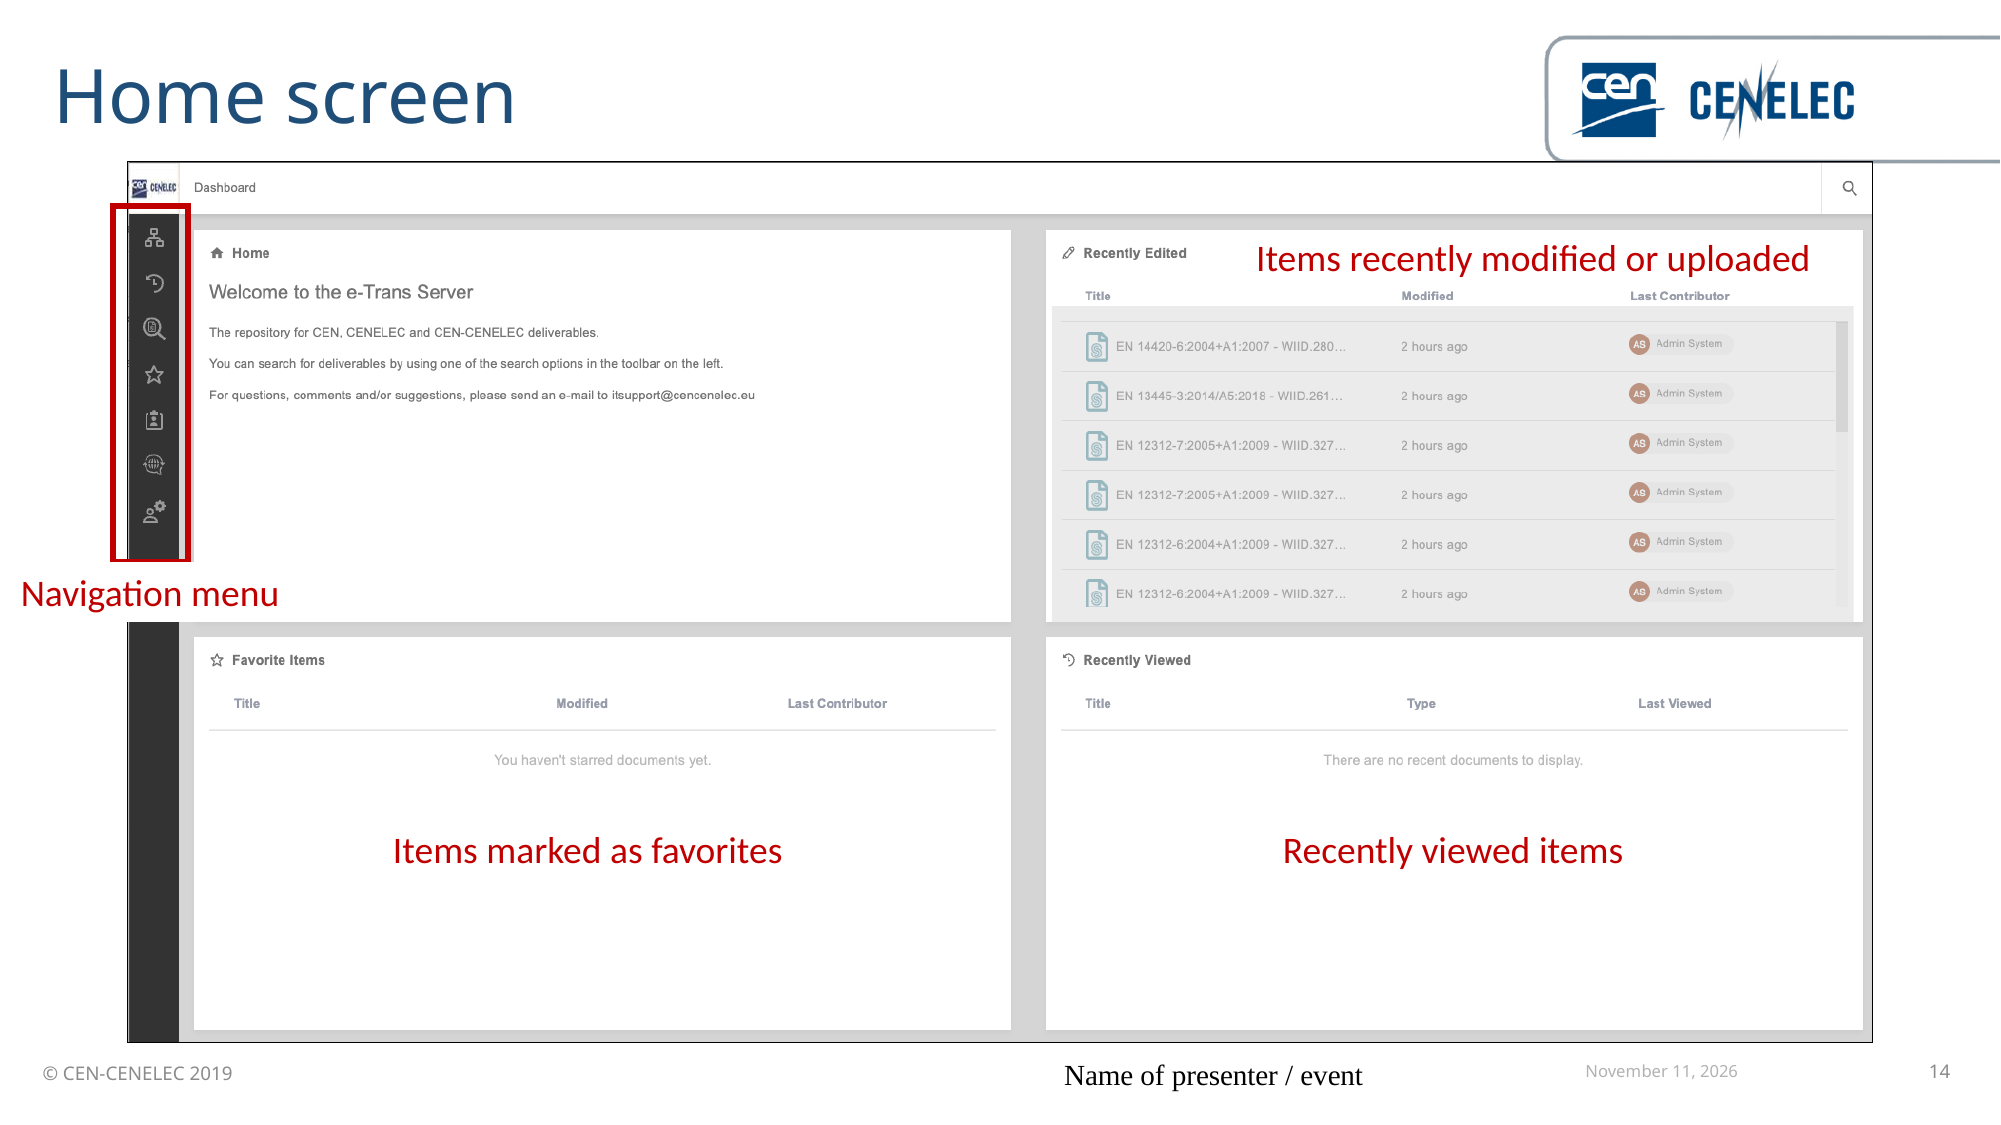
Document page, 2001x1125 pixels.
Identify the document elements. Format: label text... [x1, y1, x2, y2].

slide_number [1570, 1043, 1792, 1103]
footer Name of presenter / event [789, 1044, 1638, 1104]
title Home screen [38, 53, 1539, 146]
slide_number 14 [1860, 1042, 1966, 1103]
picture [127, 24, 2000, 1043]
text_box Navigation menu [6, 562, 127, 622]
text_box [112, 205, 127, 562]
